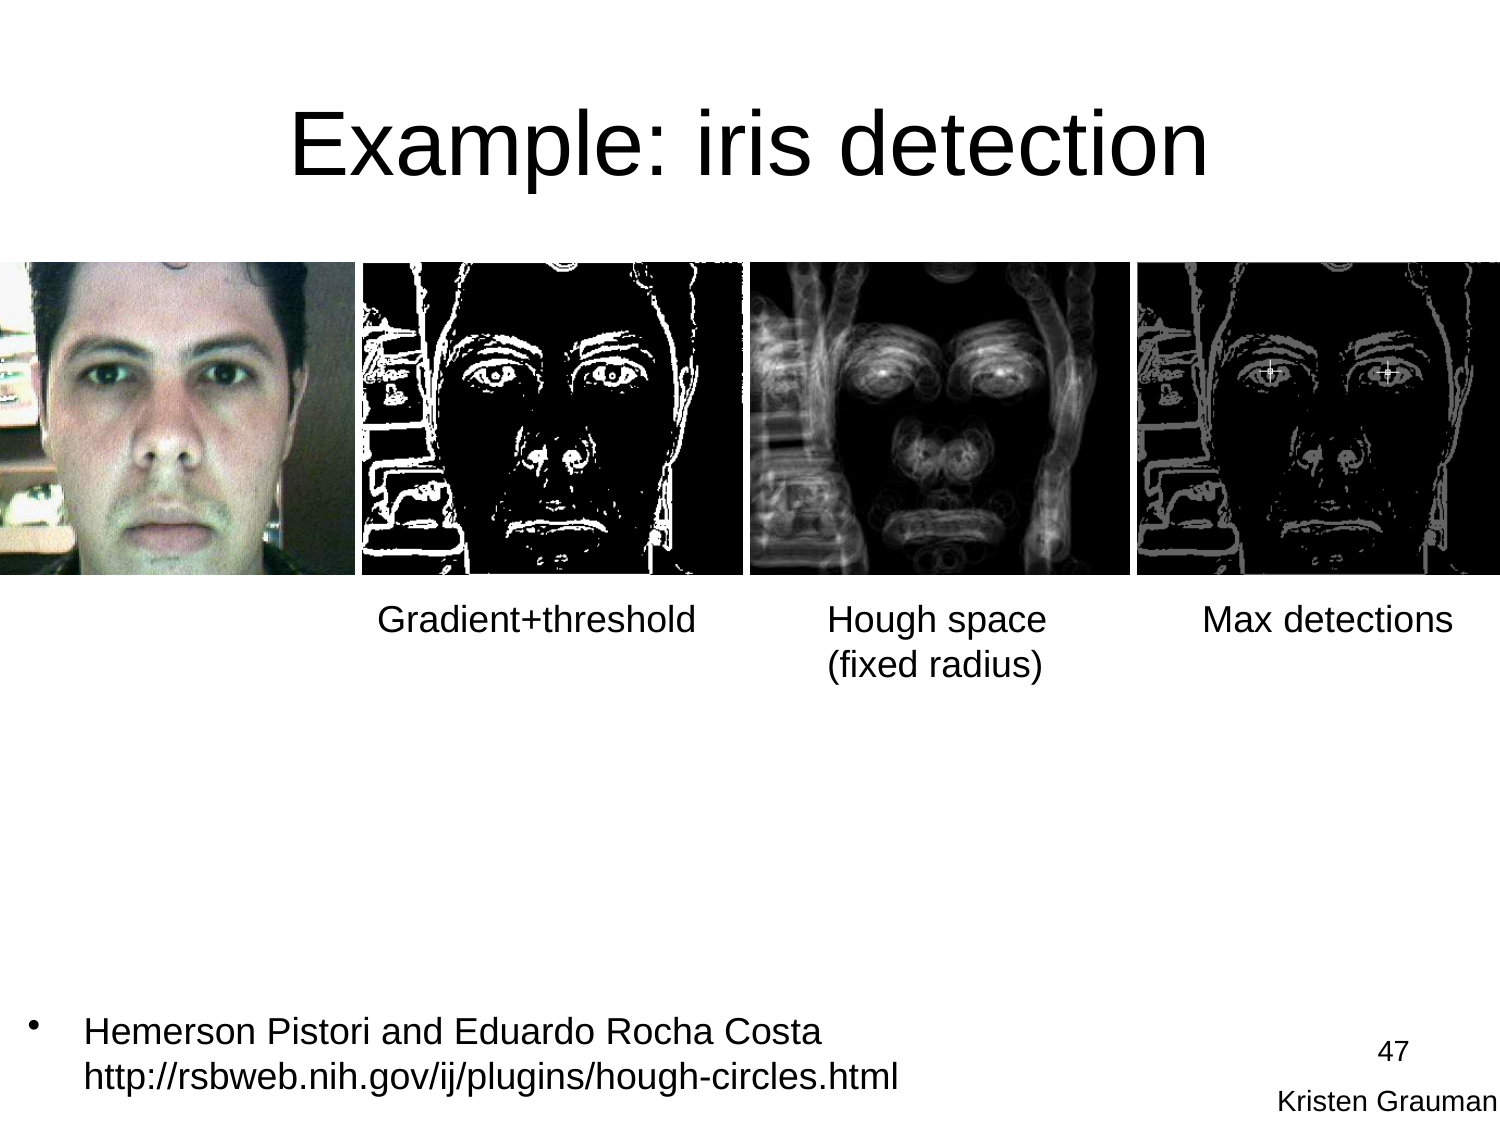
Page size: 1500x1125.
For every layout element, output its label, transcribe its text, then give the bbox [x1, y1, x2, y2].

text_box Kristen Grauman [1262, 1074, 1500, 1125]
slide_number 47 [1074, 1024, 1426, 1103]
text_box Gradient+threshold [362, 587, 812, 648]
picture [362, 262, 743, 576]
title Example: iris detection [74, 44, 1426, 233]
text_box Hough space (fixed radius) [812, 587, 1113, 693]
picture [0, 262, 356, 576]
picture [1137, 262, 1500, 576]
picture [749, 262, 1130, 576]
text_box Max detections [1187, 587, 1500, 648]
list Hemerson Pistori and Eduardo Rocha Costa http://rsbweb.nih.gov/ij/plugins/hough-circles.html [12, 999, 1363, 1113]
